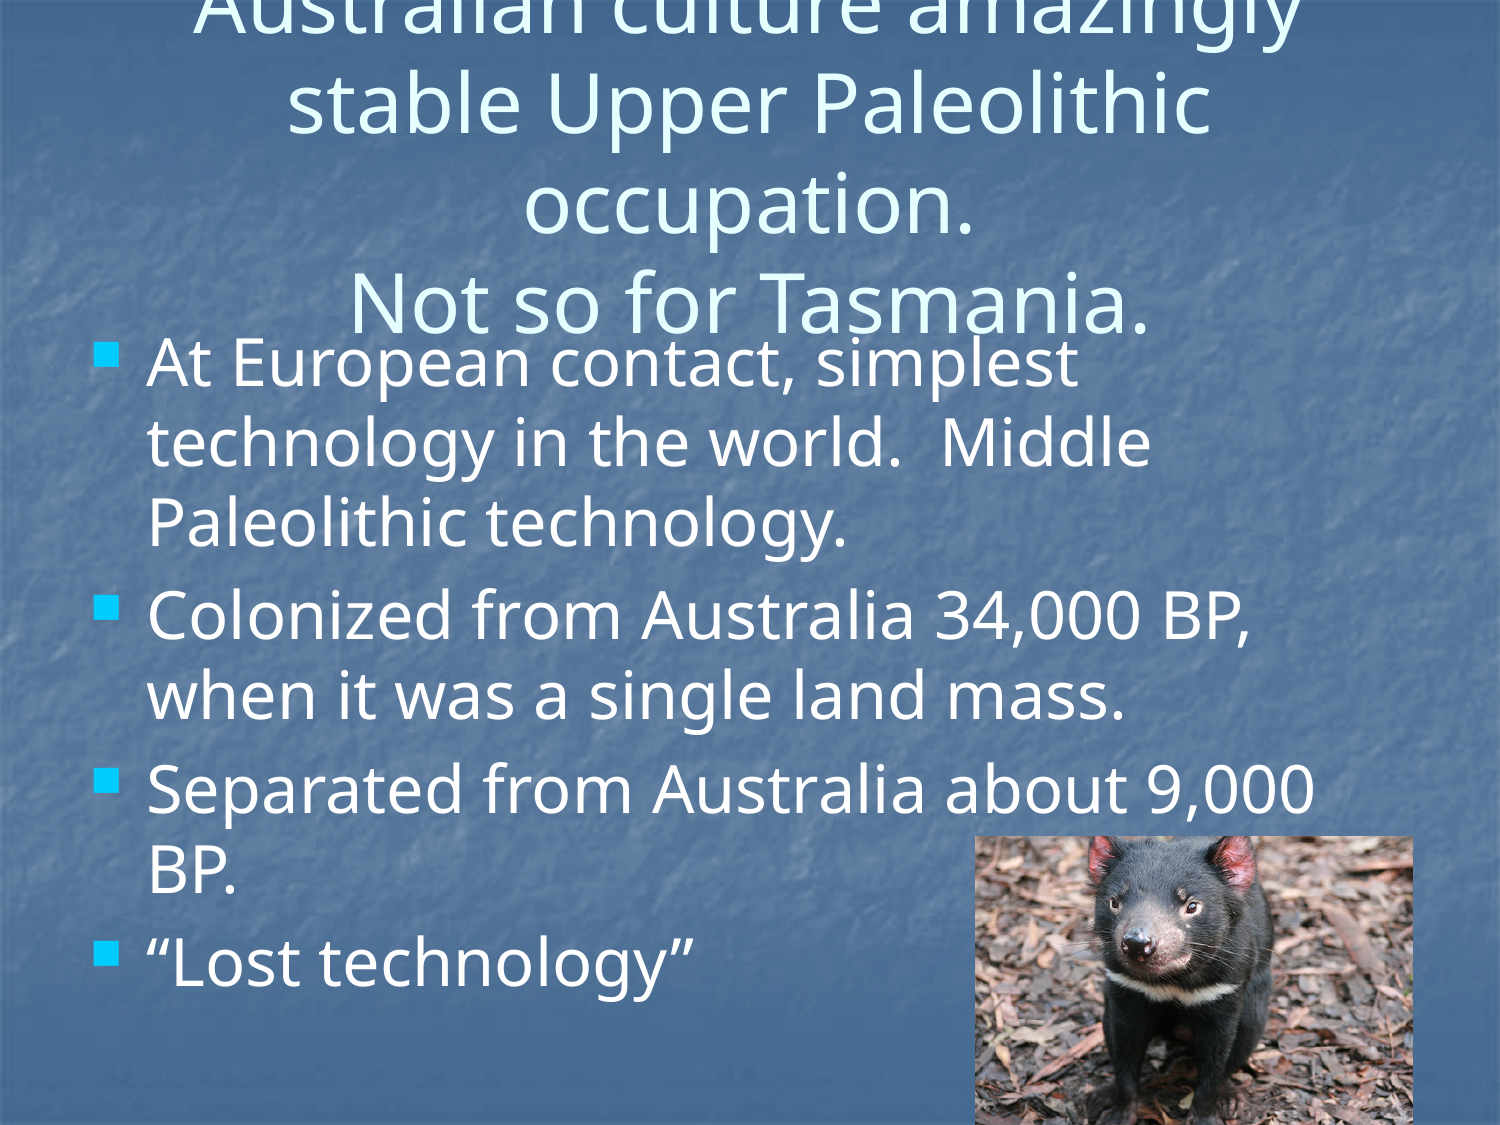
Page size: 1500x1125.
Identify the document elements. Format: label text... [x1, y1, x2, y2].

picture [974, 836, 1413, 1125]
title Australian culture amazingly stable Upper Paleolithic occupation. Not so for Tasmania. [75, 37, 1425, 263]
list At European contact, simplest technology in the world. Middle Paleolithic technology. Colonized from Australia 34,000 BP, when it was a single land mass. Separated from Australia about 9,000 BP. “Lost technology” [75, 312, 1425, 988]
